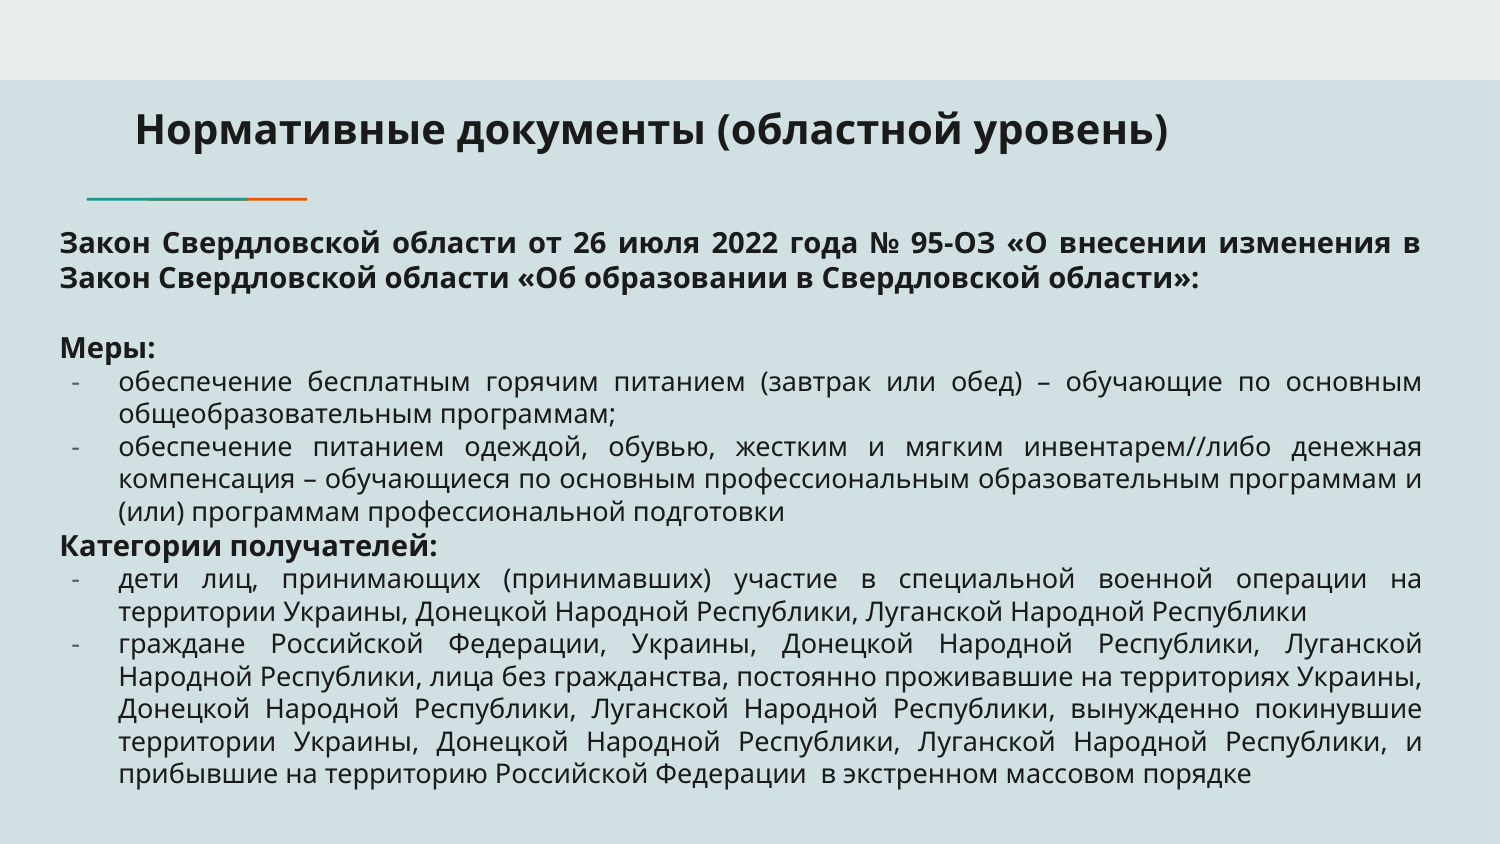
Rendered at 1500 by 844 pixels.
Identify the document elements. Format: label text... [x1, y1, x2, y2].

title Нормативные документы (областной уровень) [119, 87, 1381, 209]
list Закон Свердловской области от 26 июля 2022 года № 95-ОЗ «О внесении изменения в Закон Свердловской области «Об образовании в Свердловской области»: Меры: обеспечение бесплатным горячим питанием (завтрак или обед) – обучающие по основным общеобразовательным программам; обеспечение питанием одеждой, обувью, жестким и мягким инвентарем//либо денежная компенсация – обучающиеся по основным профессиональным образовательным программам и (или) программам профессиональной подготовки Категории получателей: дети лиц, принимающих (принимавших) участие в специальной военной операции на территории Украины, Донецкой Народной Республики, Луганской Народной Республики граждане Российской Федерации, Украины, Донецкой Народной Республики, Луганской Народной Республики, лица без гражданства, постоянно проживавшие на территориях Украины, Донецкой Народной Республики, Луганской Народной Республики, вынужденно покинувшие территории Украины, Донецкой Народной Республики, Луганской Народной Республики, и прибывшие на территорию Российской Федерации в экстренном массовом порядке [44, 209, 1438, 800]
